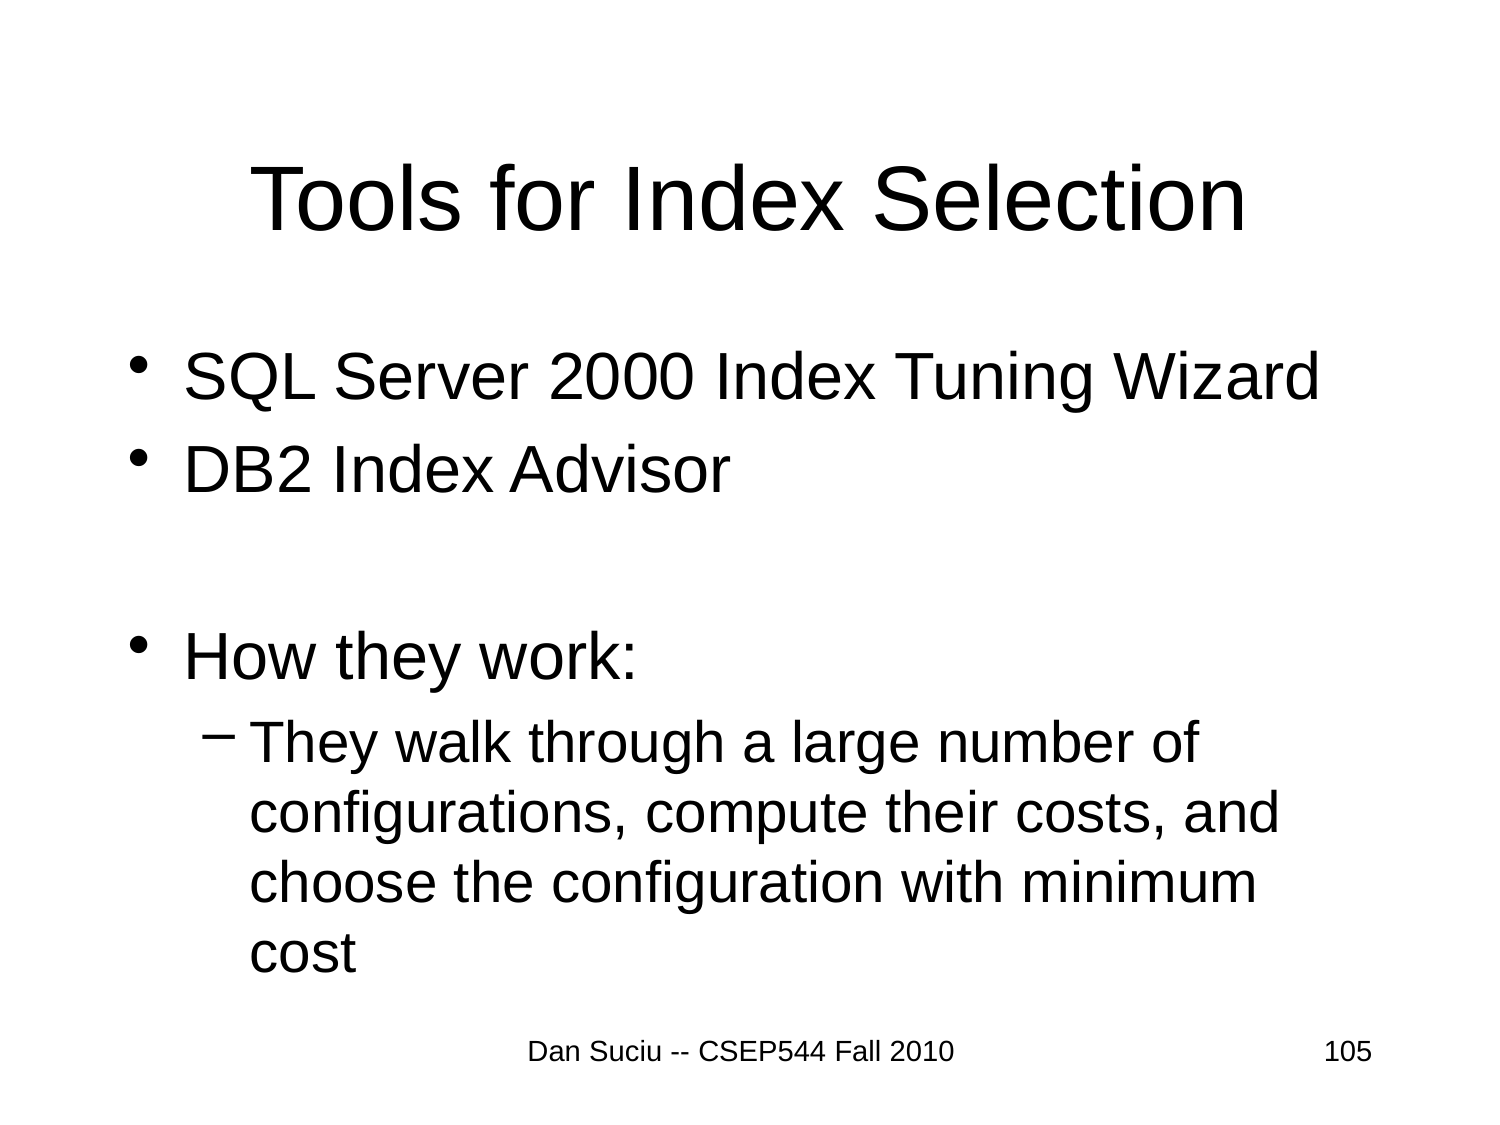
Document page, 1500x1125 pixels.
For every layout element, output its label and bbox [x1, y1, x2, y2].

footer [512, 1024, 988, 1101]
title [112, 99, 1388, 288]
list [112, 324, 1388, 1001]
slide_number [1074, 1024, 1388, 1101]
